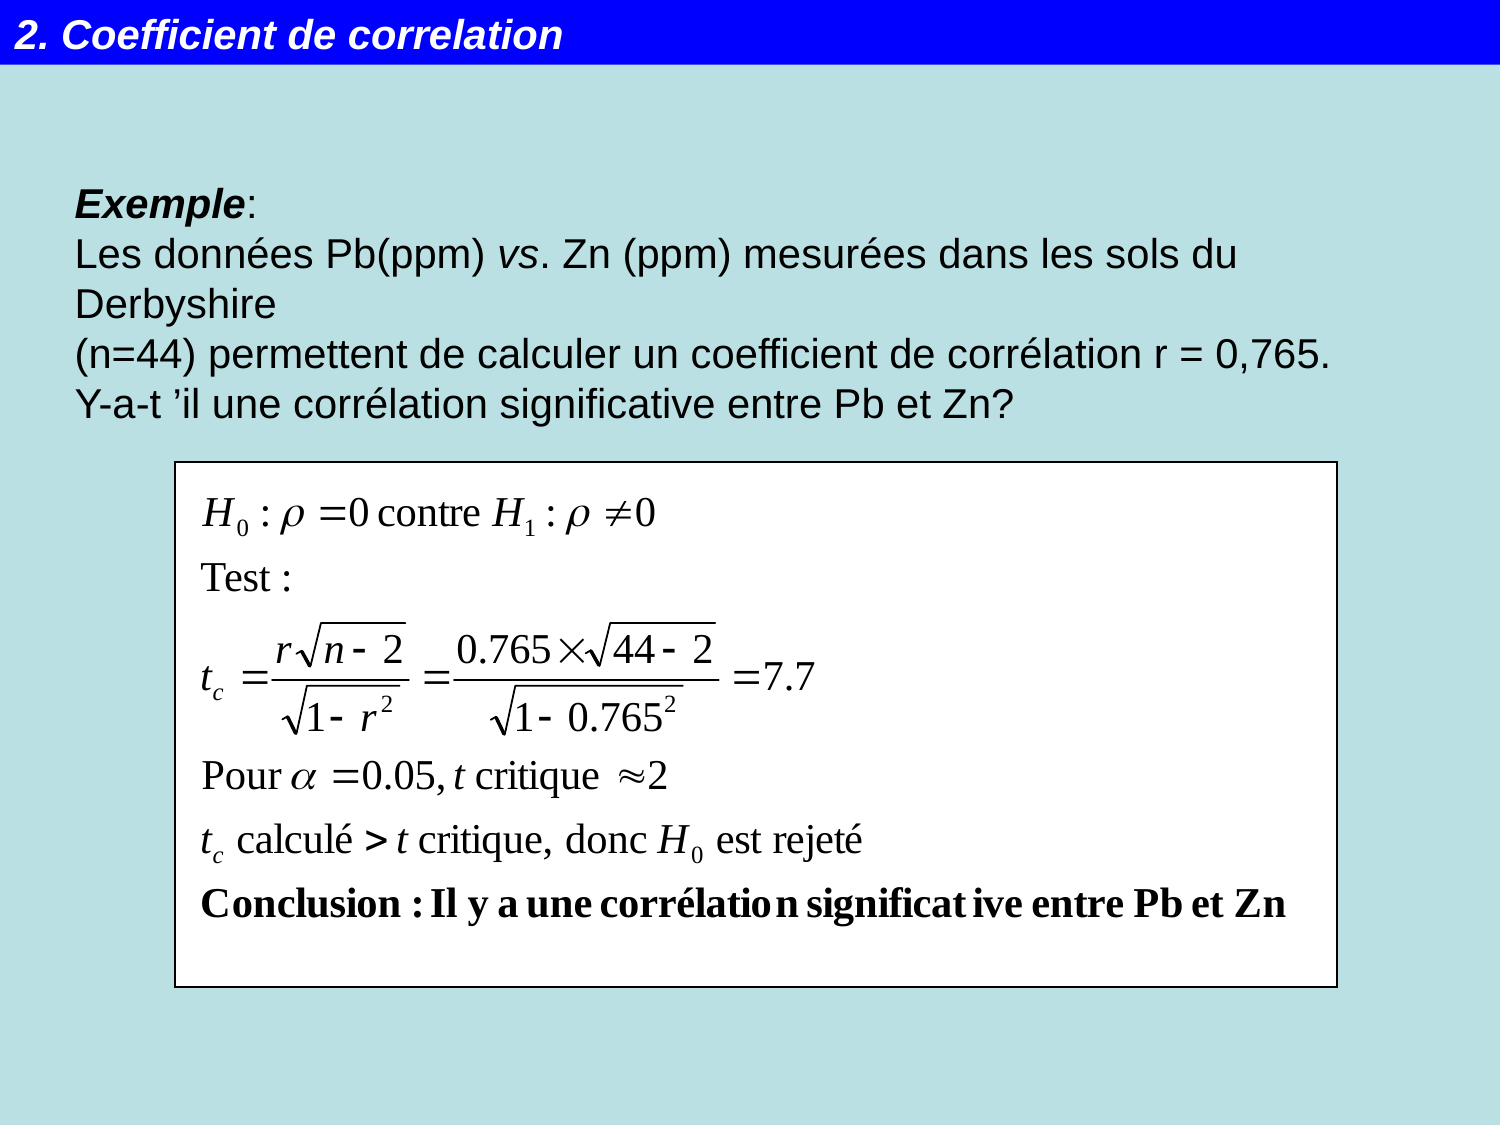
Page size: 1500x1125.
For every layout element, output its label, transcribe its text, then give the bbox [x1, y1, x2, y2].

text_box [174, 485, 1338, 988]
text_box Exemple: Les données Pb(ppm) vs. Zn (ppm) mesurées dans les sols du Derbyshire (n=44) permettent de calculer un coefficient de corrélation r = 0,765. Y-a-t ’il une corrélation significative entre Pb et Zn? [59, 169, 1467, 485]
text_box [194, 484, 1291, 937]
text_box 2. Coefficient de correlation [0, 0, 1500, 65]
